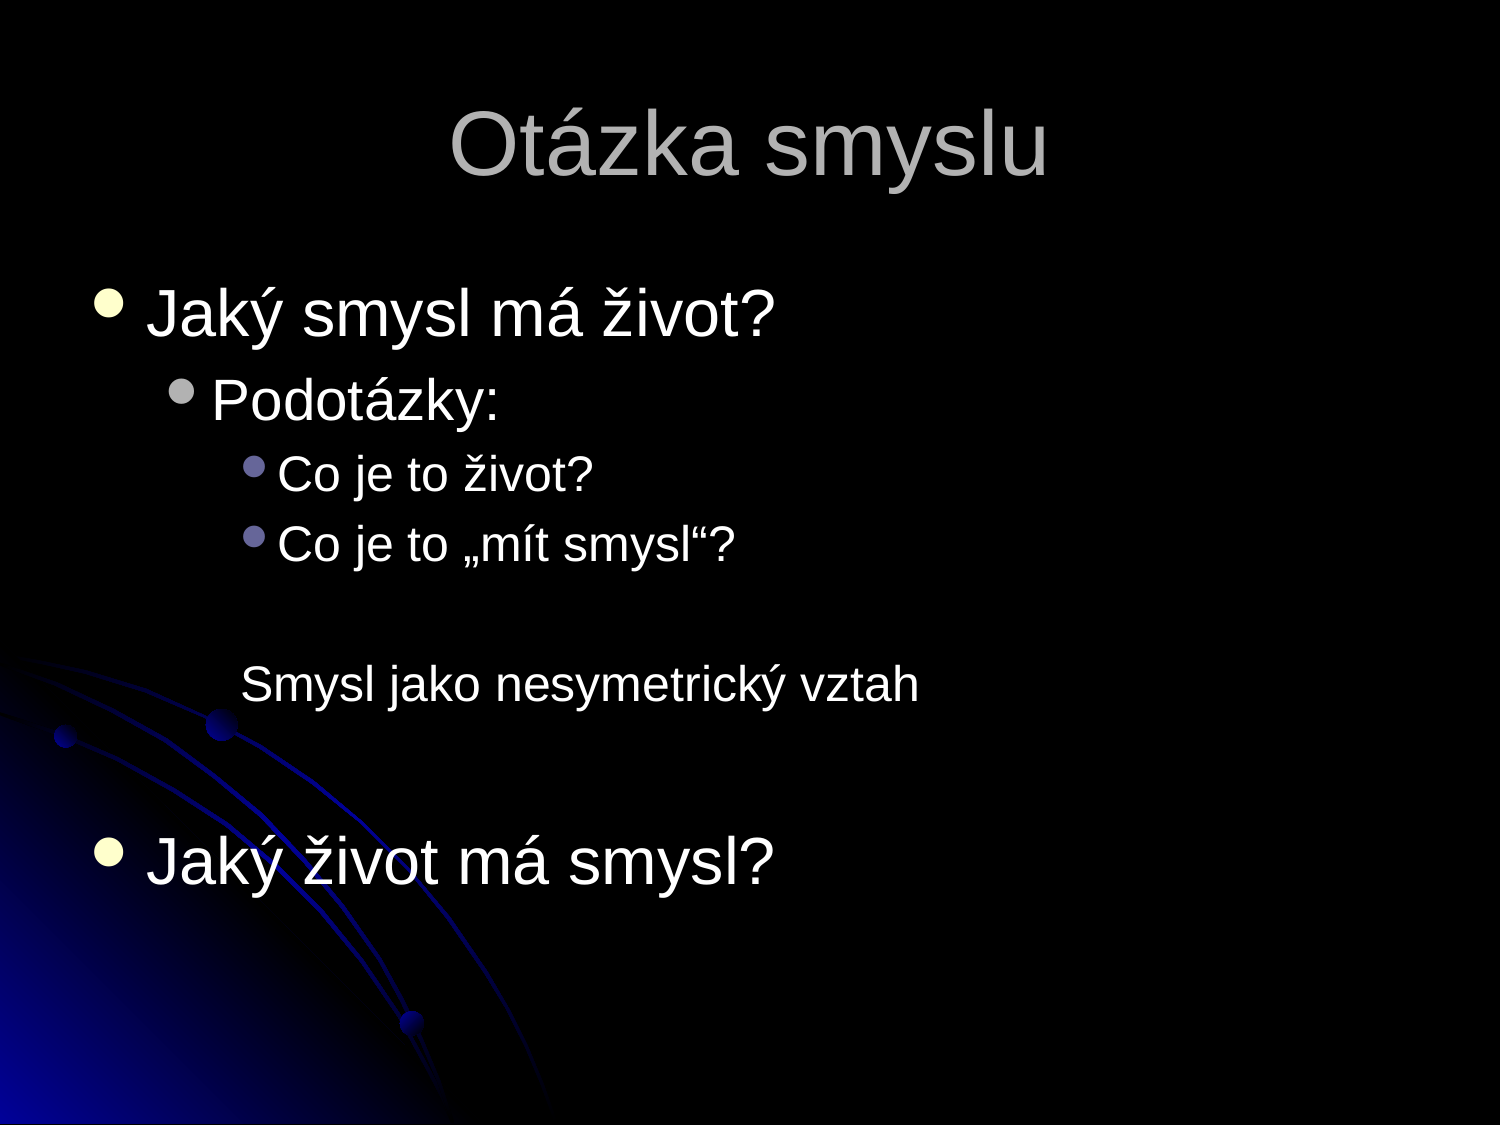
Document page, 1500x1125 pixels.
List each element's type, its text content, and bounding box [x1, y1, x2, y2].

title Otázka smyslu [74, 45, 1426, 233]
list Jaký smysl má život? Podotázky: Co je to život? Co je to „mít smysl“? Smysl jako nesymetrický vztah Jaký život má smysl? [74, 262, 1426, 1006]
